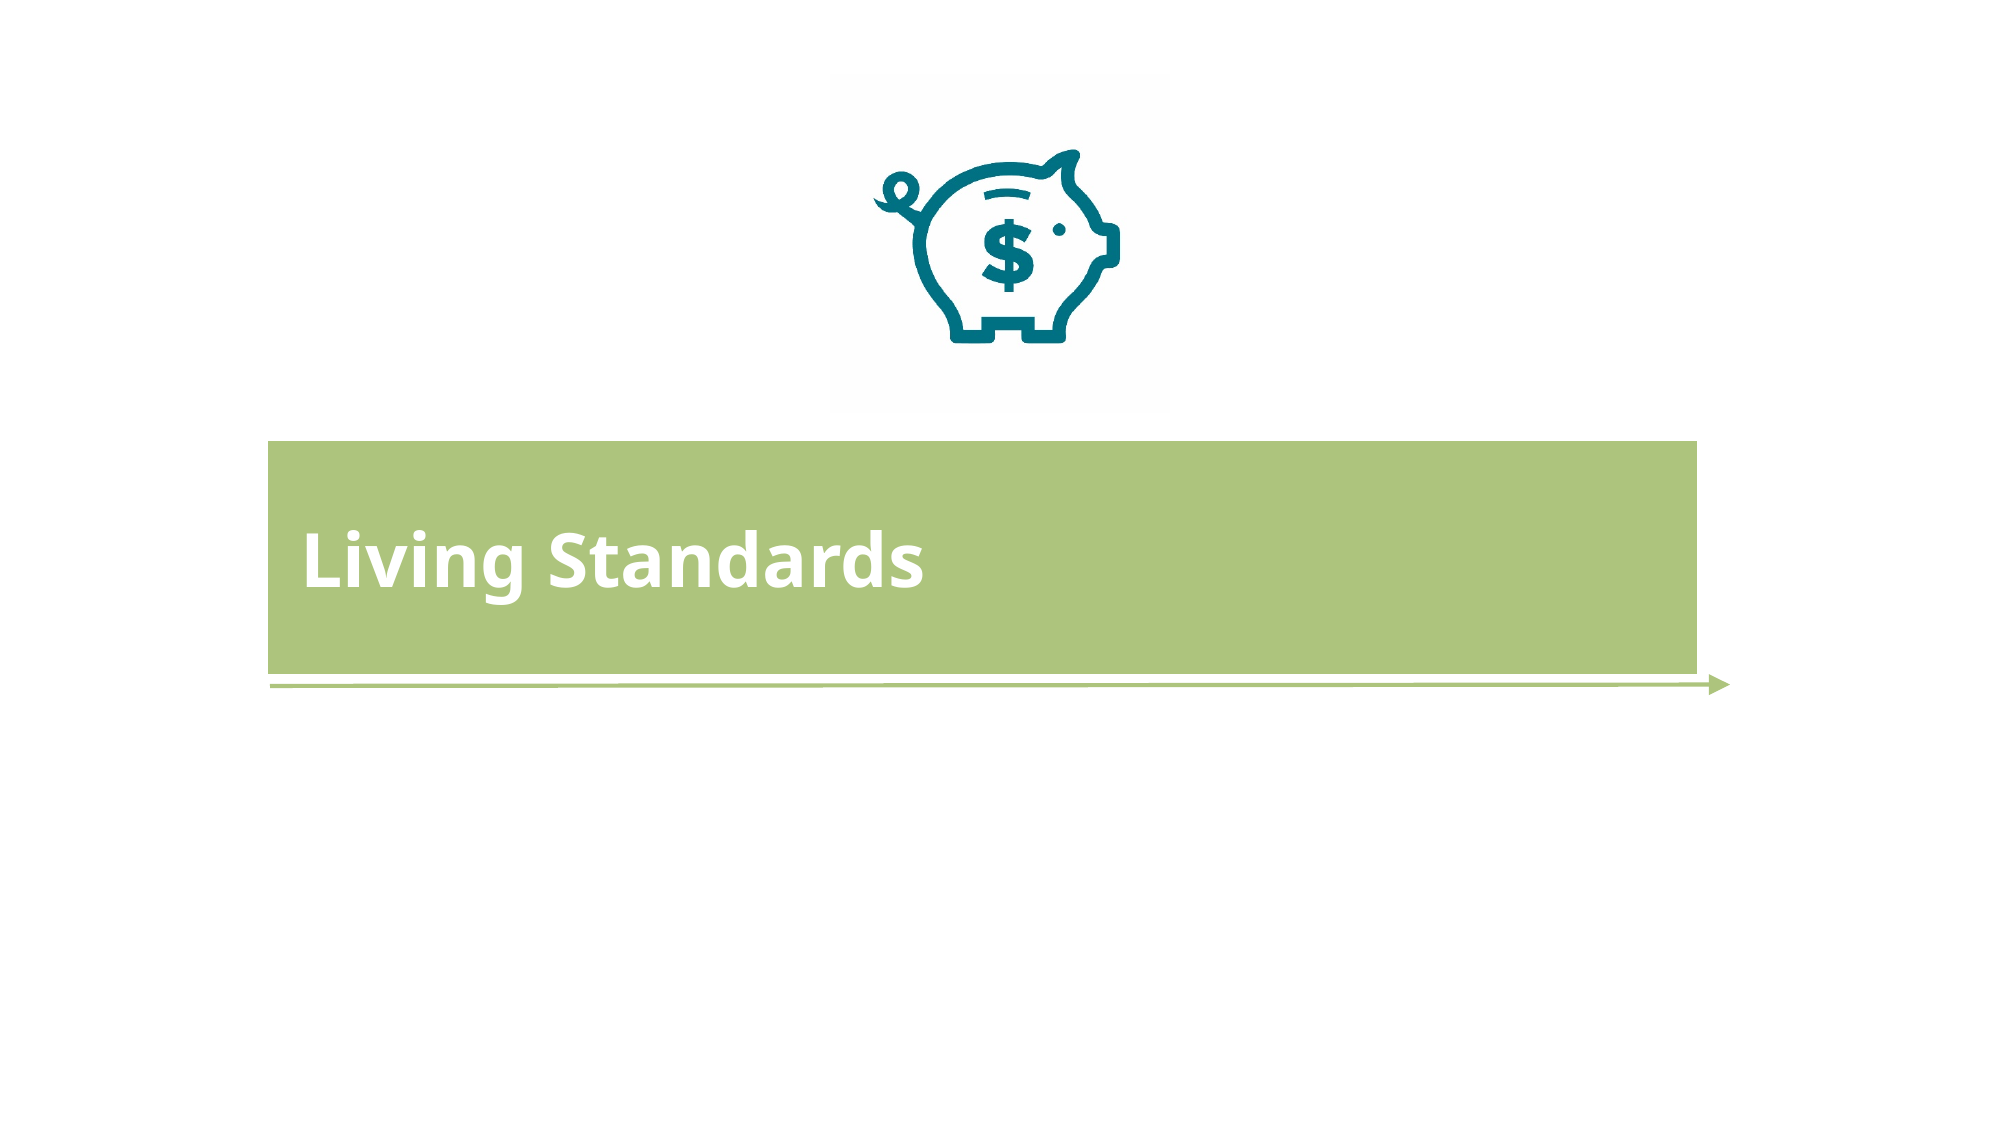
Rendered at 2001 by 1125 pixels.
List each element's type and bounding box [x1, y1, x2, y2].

text_box [269, 443, 1731, 687]
picture [830, 74, 1170, 414]
